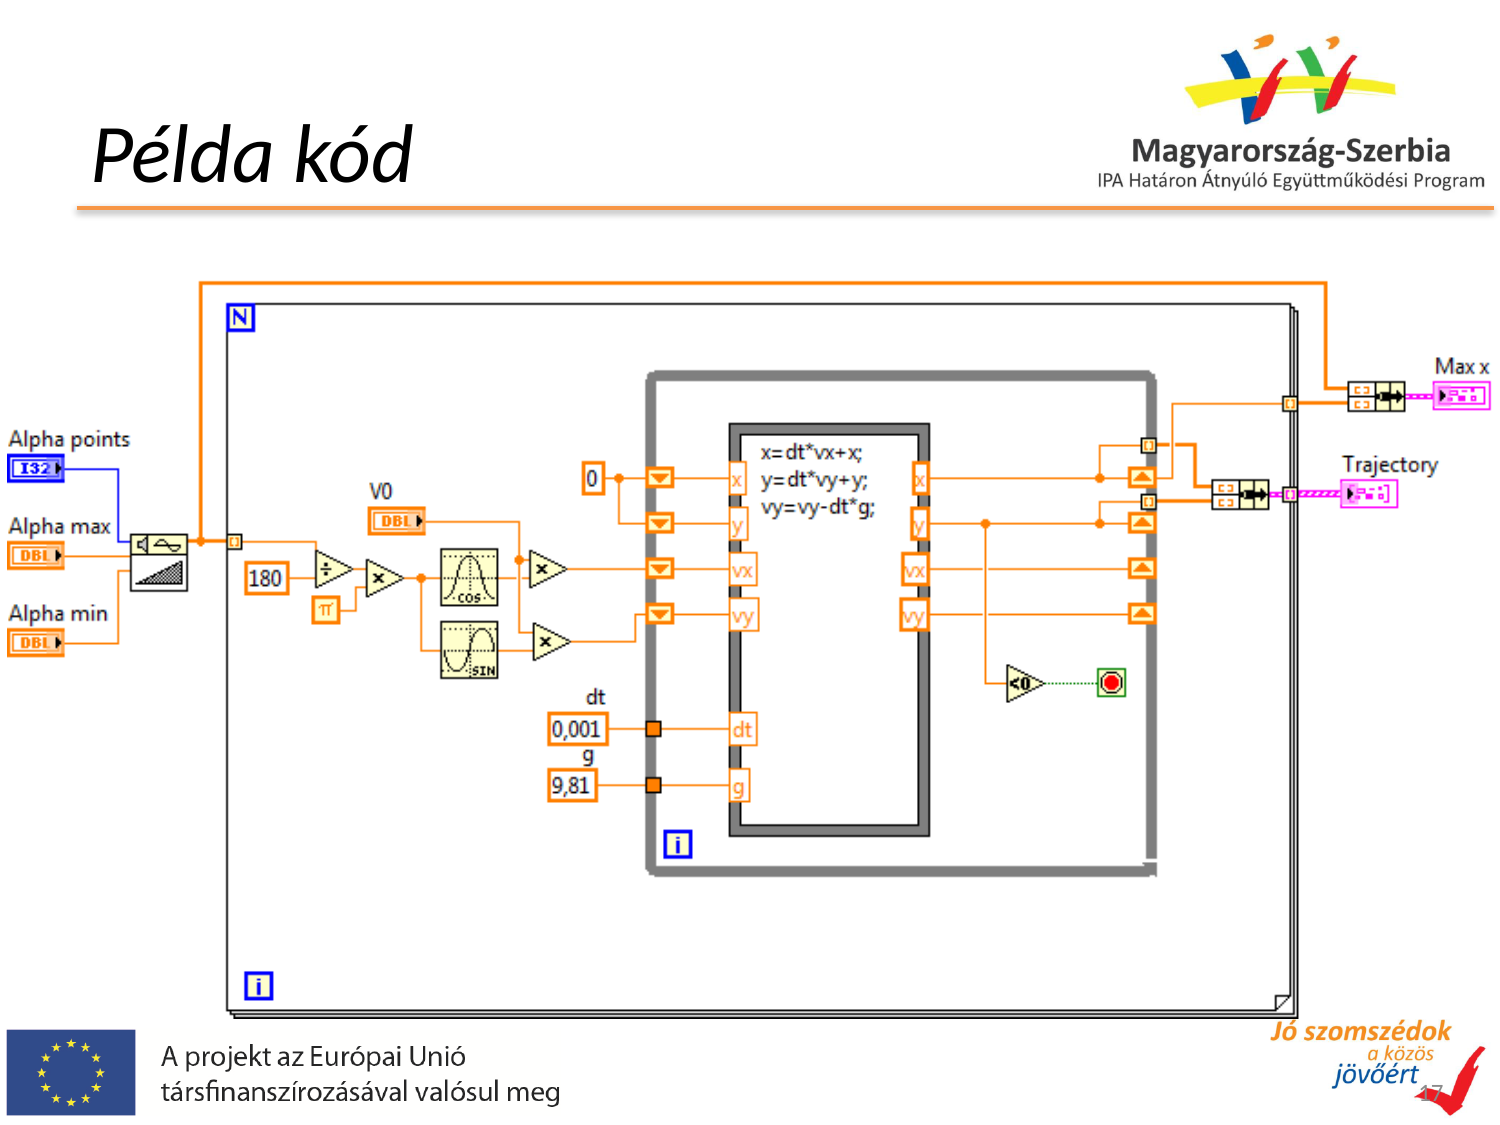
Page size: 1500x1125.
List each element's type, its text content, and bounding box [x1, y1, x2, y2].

picture [5, 1028, 561, 1116]
slide_number 17 [1104, 1070, 1459, 1112]
title Példa kód [75, 19, 1069, 207]
picture [1266, 1009, 1495, 1119]
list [7, 278, 1493, 1019]
picture [1080, 28, 1497, 197]
